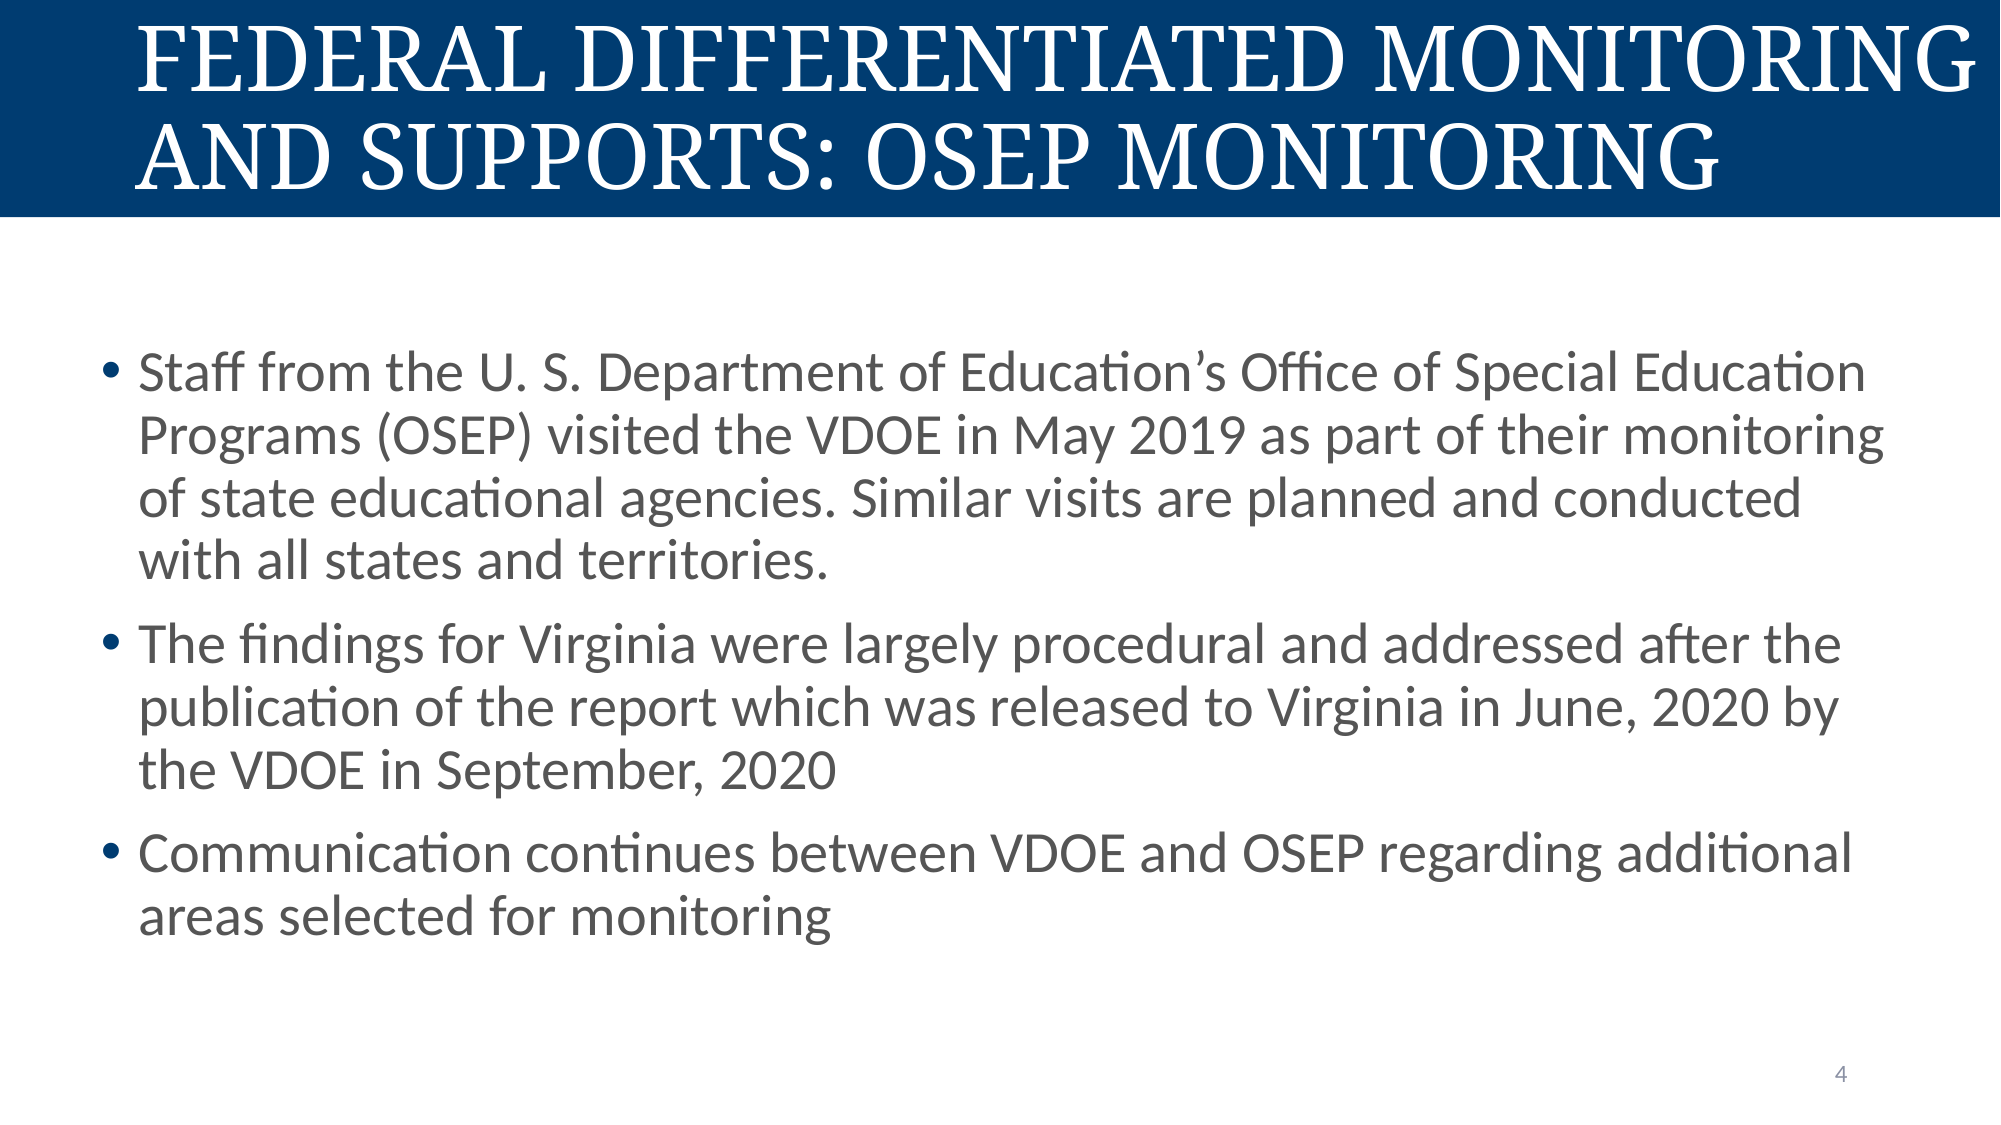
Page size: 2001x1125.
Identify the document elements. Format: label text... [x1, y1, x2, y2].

list Staff from the U. S. Department of Education’s Office of Special Education Programs (OSEP) visited the VDOE in May 2019 as part of their monitoring of state educational agencies. Similar visits are planned and conducted with all states and territories. The findings for Virginia were largely procedural and addressed after the publication of the report which was released to Virginia in June, 2020 by the VDOE in September, 2020 Communication continues between VDOE and OSEP regarding additional areas selected for monitoring [85, 242, 1915, 1017]
title Federal Differentiated Monitoring and Supports: OSEP Monitoring [0, 0, 2000, 218]
slide_number 4 [1412, 1042, 1863, 1103]
